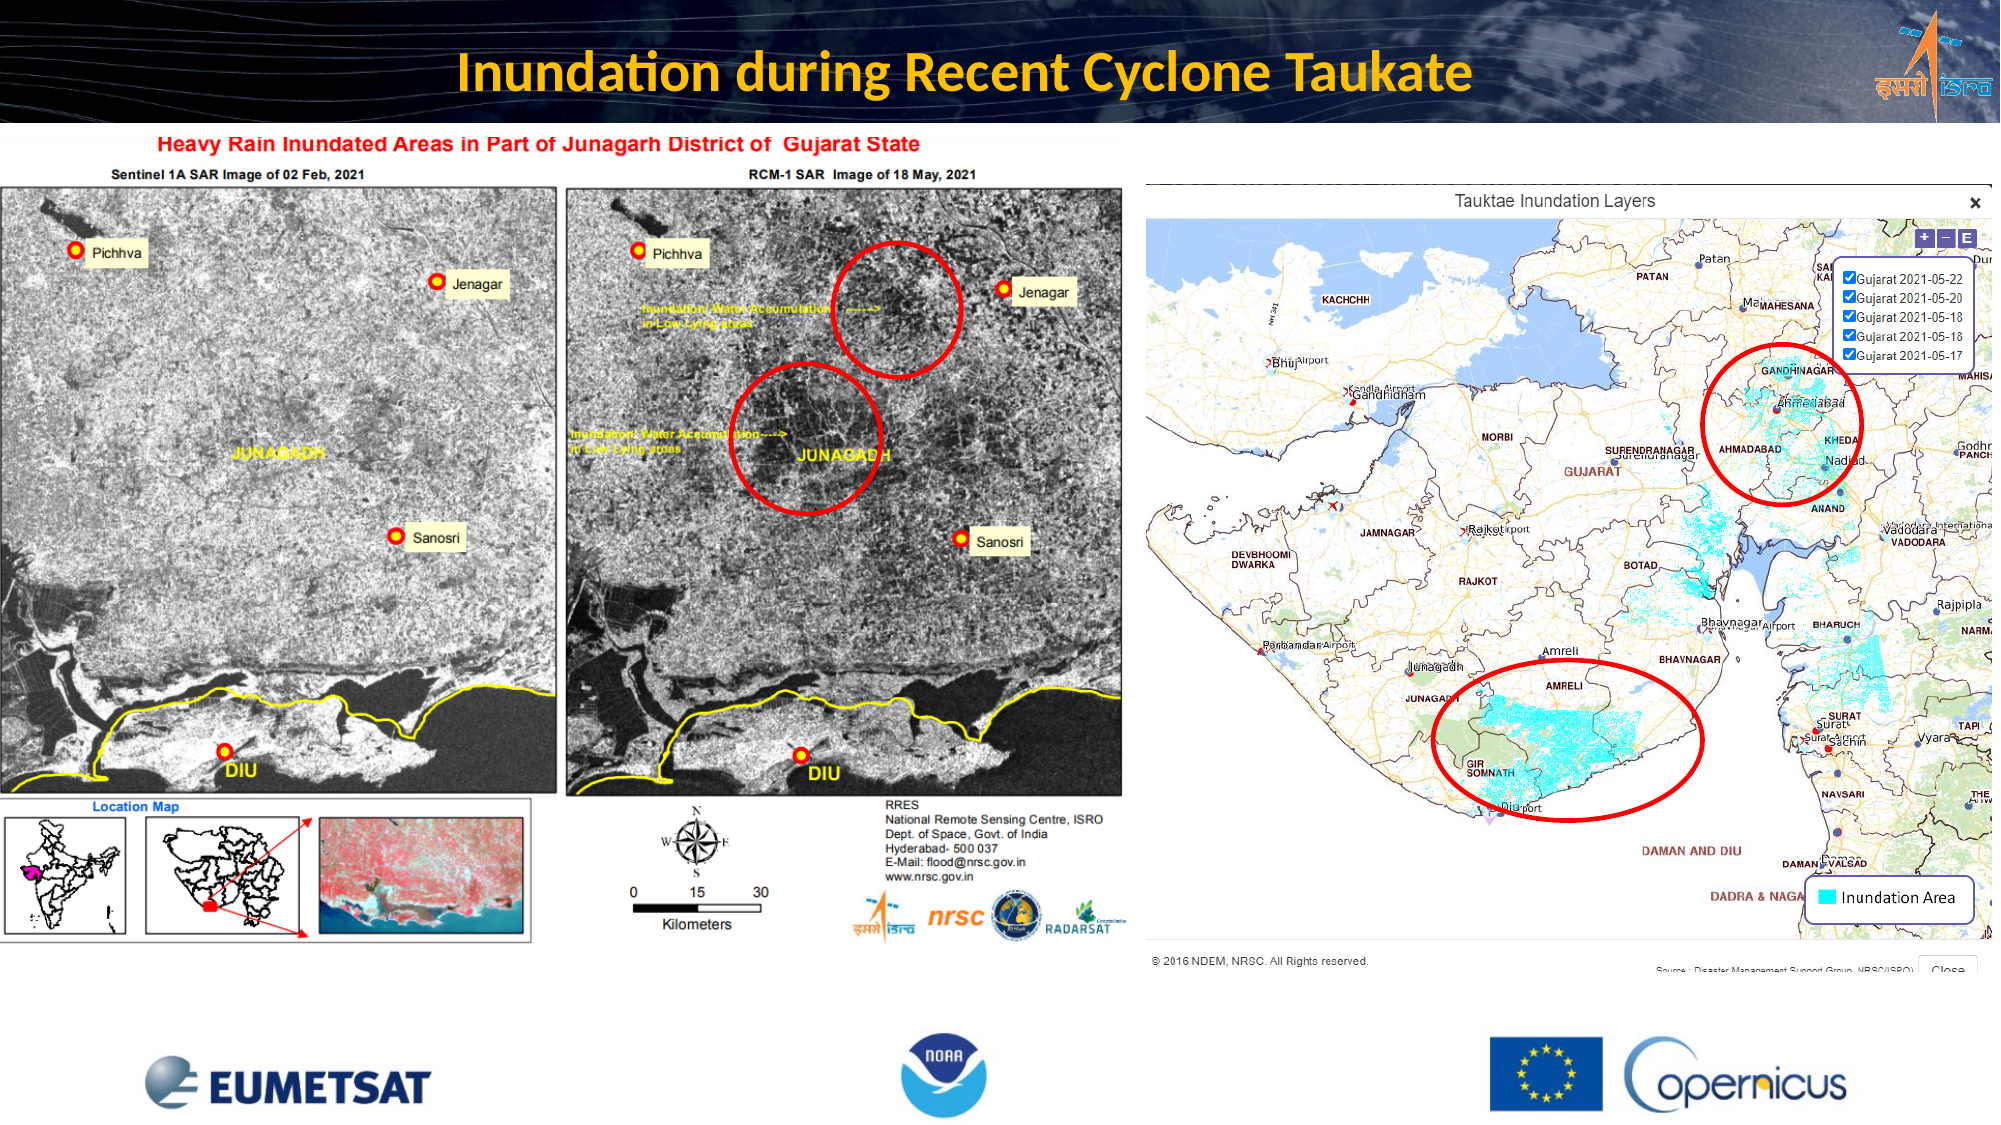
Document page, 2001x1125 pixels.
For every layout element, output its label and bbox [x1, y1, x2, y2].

picture [0, 1027, 2000, 1125]
picture [0, 0, 2000, 131]
text_box [0, 136, 1127, 945]
text_box [1146, 184, 1992, 972]
